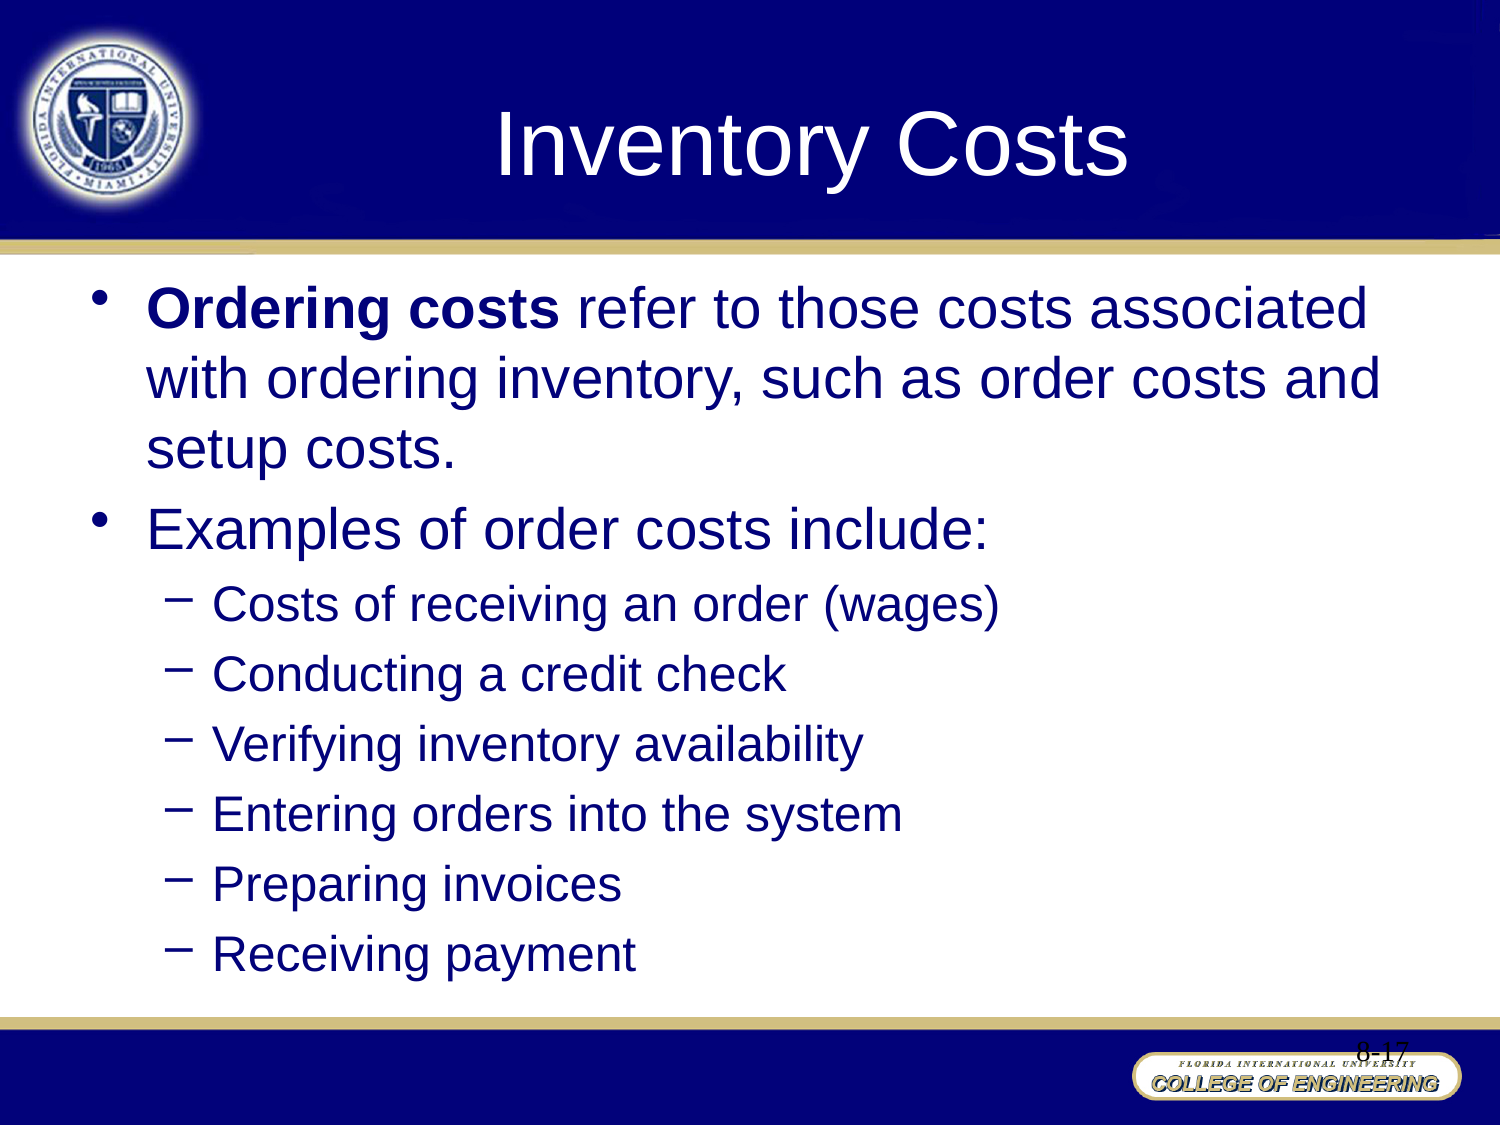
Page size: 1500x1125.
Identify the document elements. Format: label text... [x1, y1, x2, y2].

title Inventory Costs [199, 44, 1426, 233]
list Ordering costs refer to those costs associated with ordering inventory, such as order costs and setup costs. Examples of order costs include: Costs of receiving an order (wages) Conducting a credit check Verifying inventory availability Entering orders into the system Preparing invoices Receiving payment [74, 262, 1426, 1006]
picture [0, 0, 1500, 1125]
slide_number 8-17 [1074, 1024, 1426, 1103]
